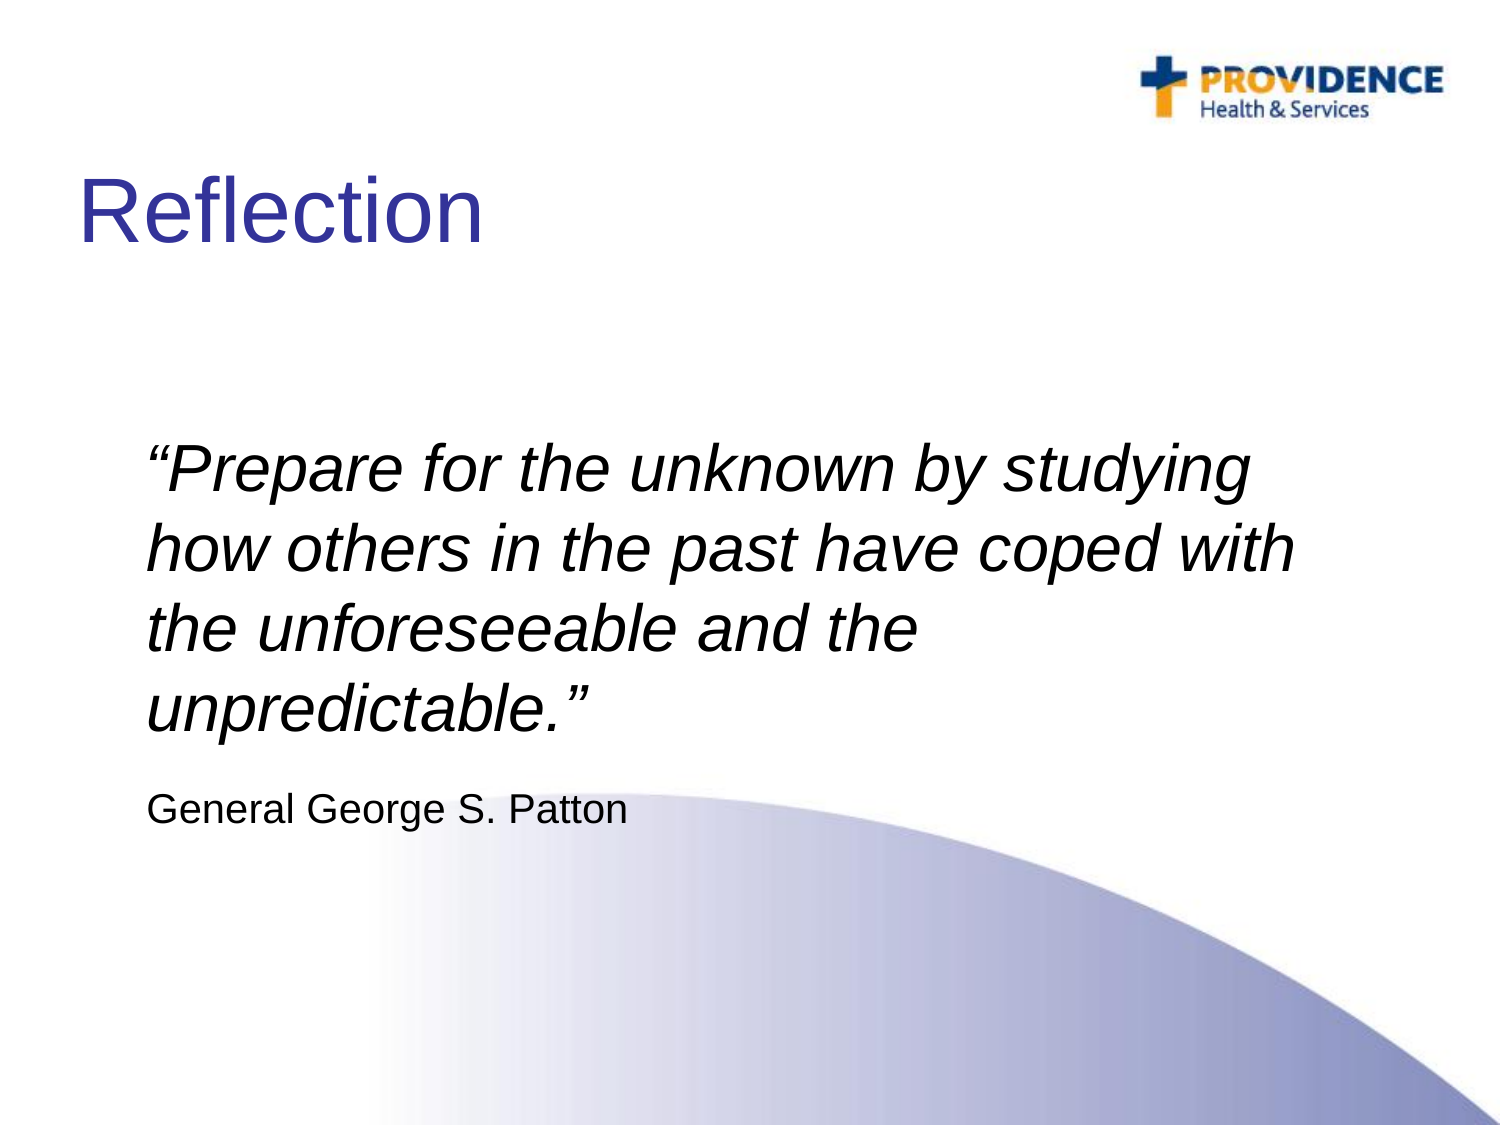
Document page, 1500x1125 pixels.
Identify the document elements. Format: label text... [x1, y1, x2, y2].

list “Prepare for the unknown by studying how others in the past have coped with the unforeseeable and the unpredictable.” General George S. Patton [74, 324, 1351, 1001]
picture [0, 0, 1500, 1125]
title Reflection [62, 112, 1338, 301]
